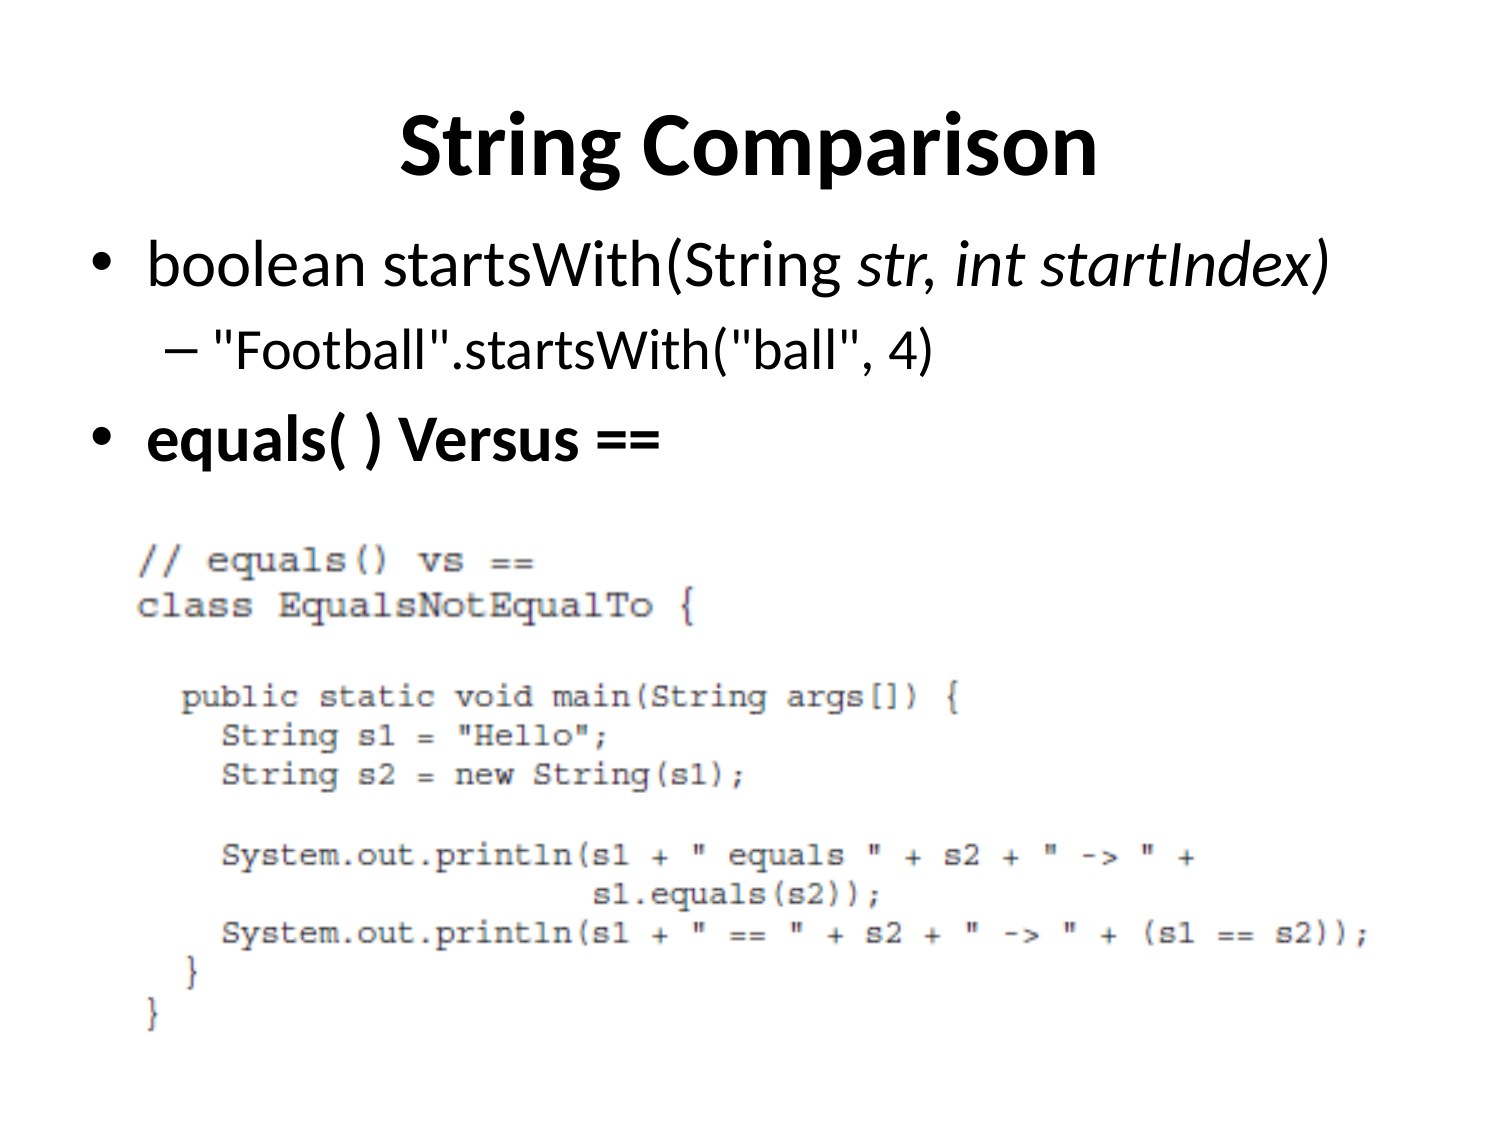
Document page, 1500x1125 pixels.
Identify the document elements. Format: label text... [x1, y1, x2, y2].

title String Comparison [75, 45, 1425, 212]
picture [99, 512, 1476, 1051]
list boolean startsWith(String str, int startIndex) "Football".startsWith("ball", 4) equals( ) Versus == [75, 212, 1463, 1075]
